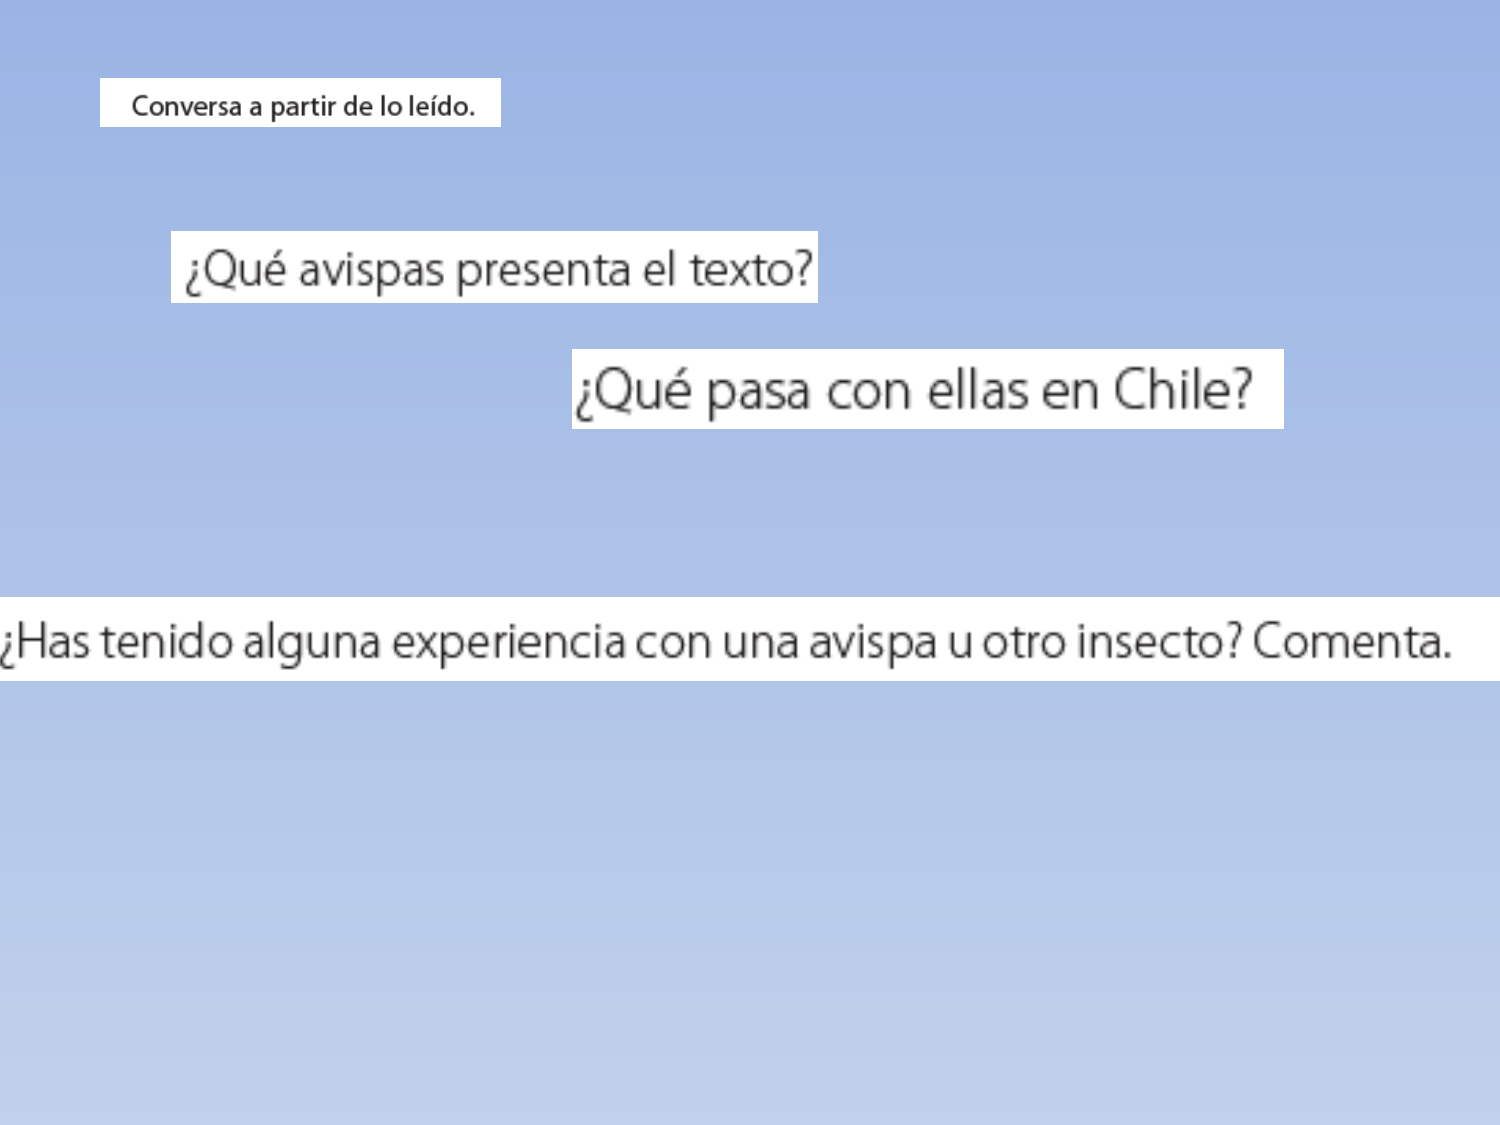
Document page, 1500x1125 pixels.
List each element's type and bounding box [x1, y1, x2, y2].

picture [572, 349, 1284, 429]
picture [100, 77, 501, 127]
picture [170, 231, 818, 303]
picture [0, 597, 1500, 681]
